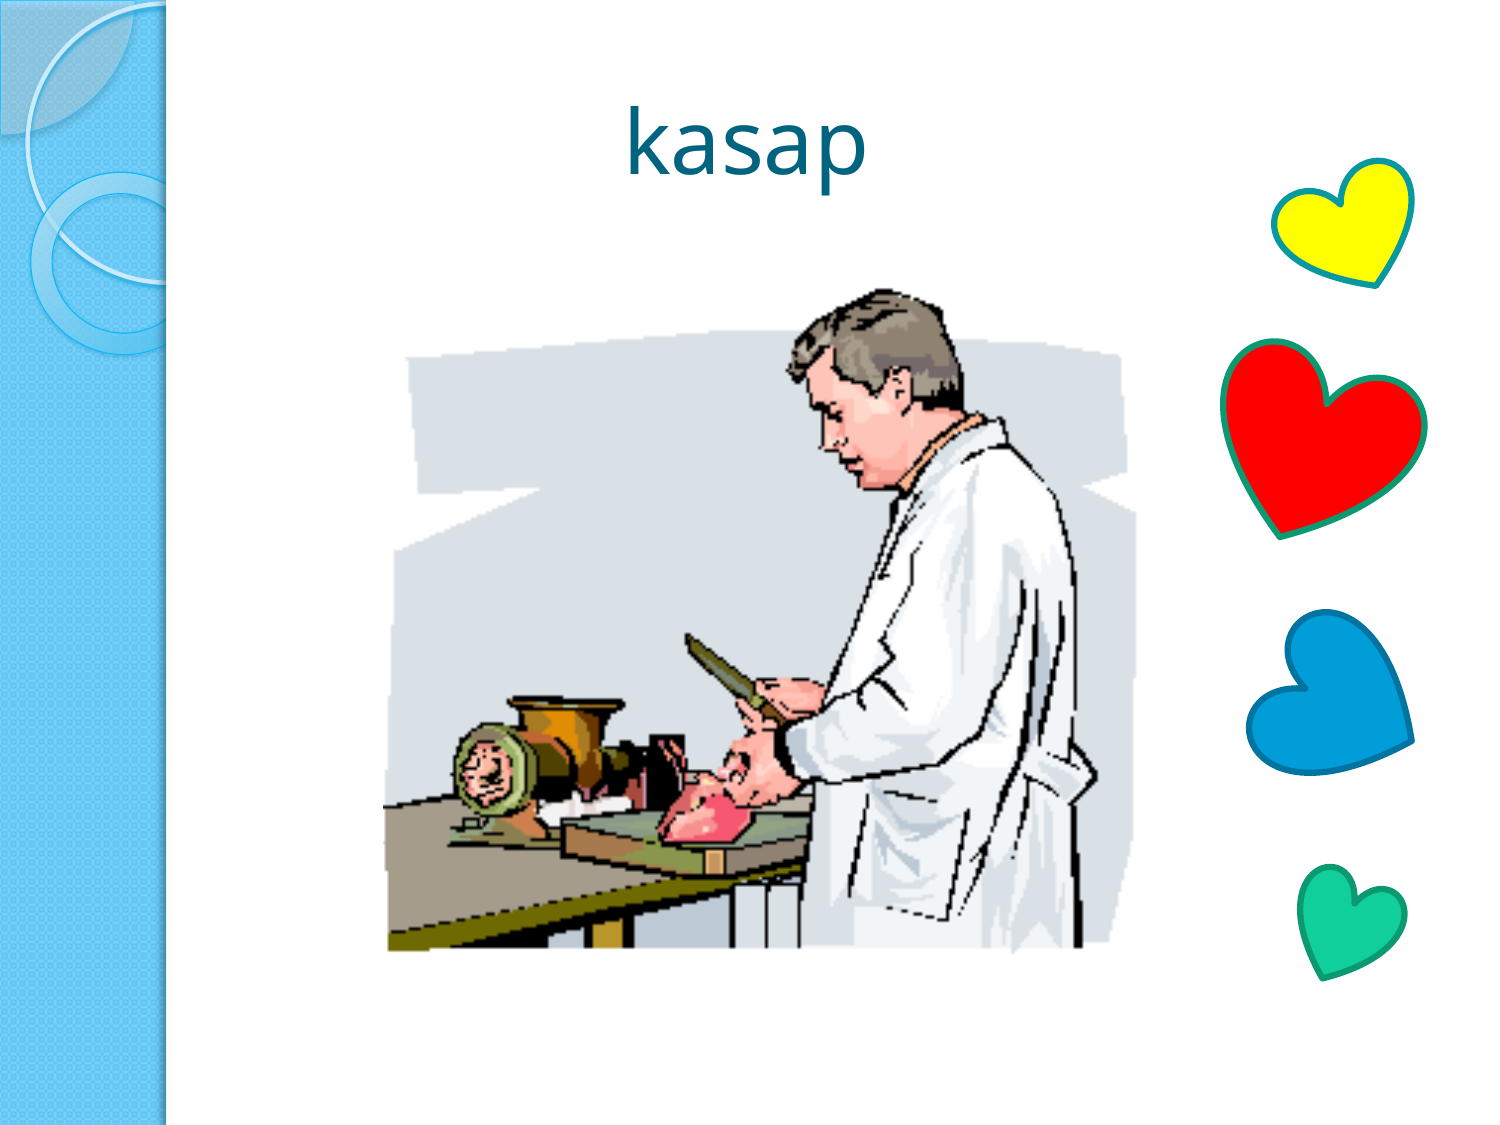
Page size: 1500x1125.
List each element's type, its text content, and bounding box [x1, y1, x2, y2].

text_box [1220, 338, 1428, 541]
picture [68, 210, 75, 217]
text_box [1245, 609, 1415, 776]
title kasap [608, 45, 1466, 233]
text_box [1296, 863, 1408, 982]
picture [383, 278, 1146, 964]
text_box [1271, 157, 1415, 289]
